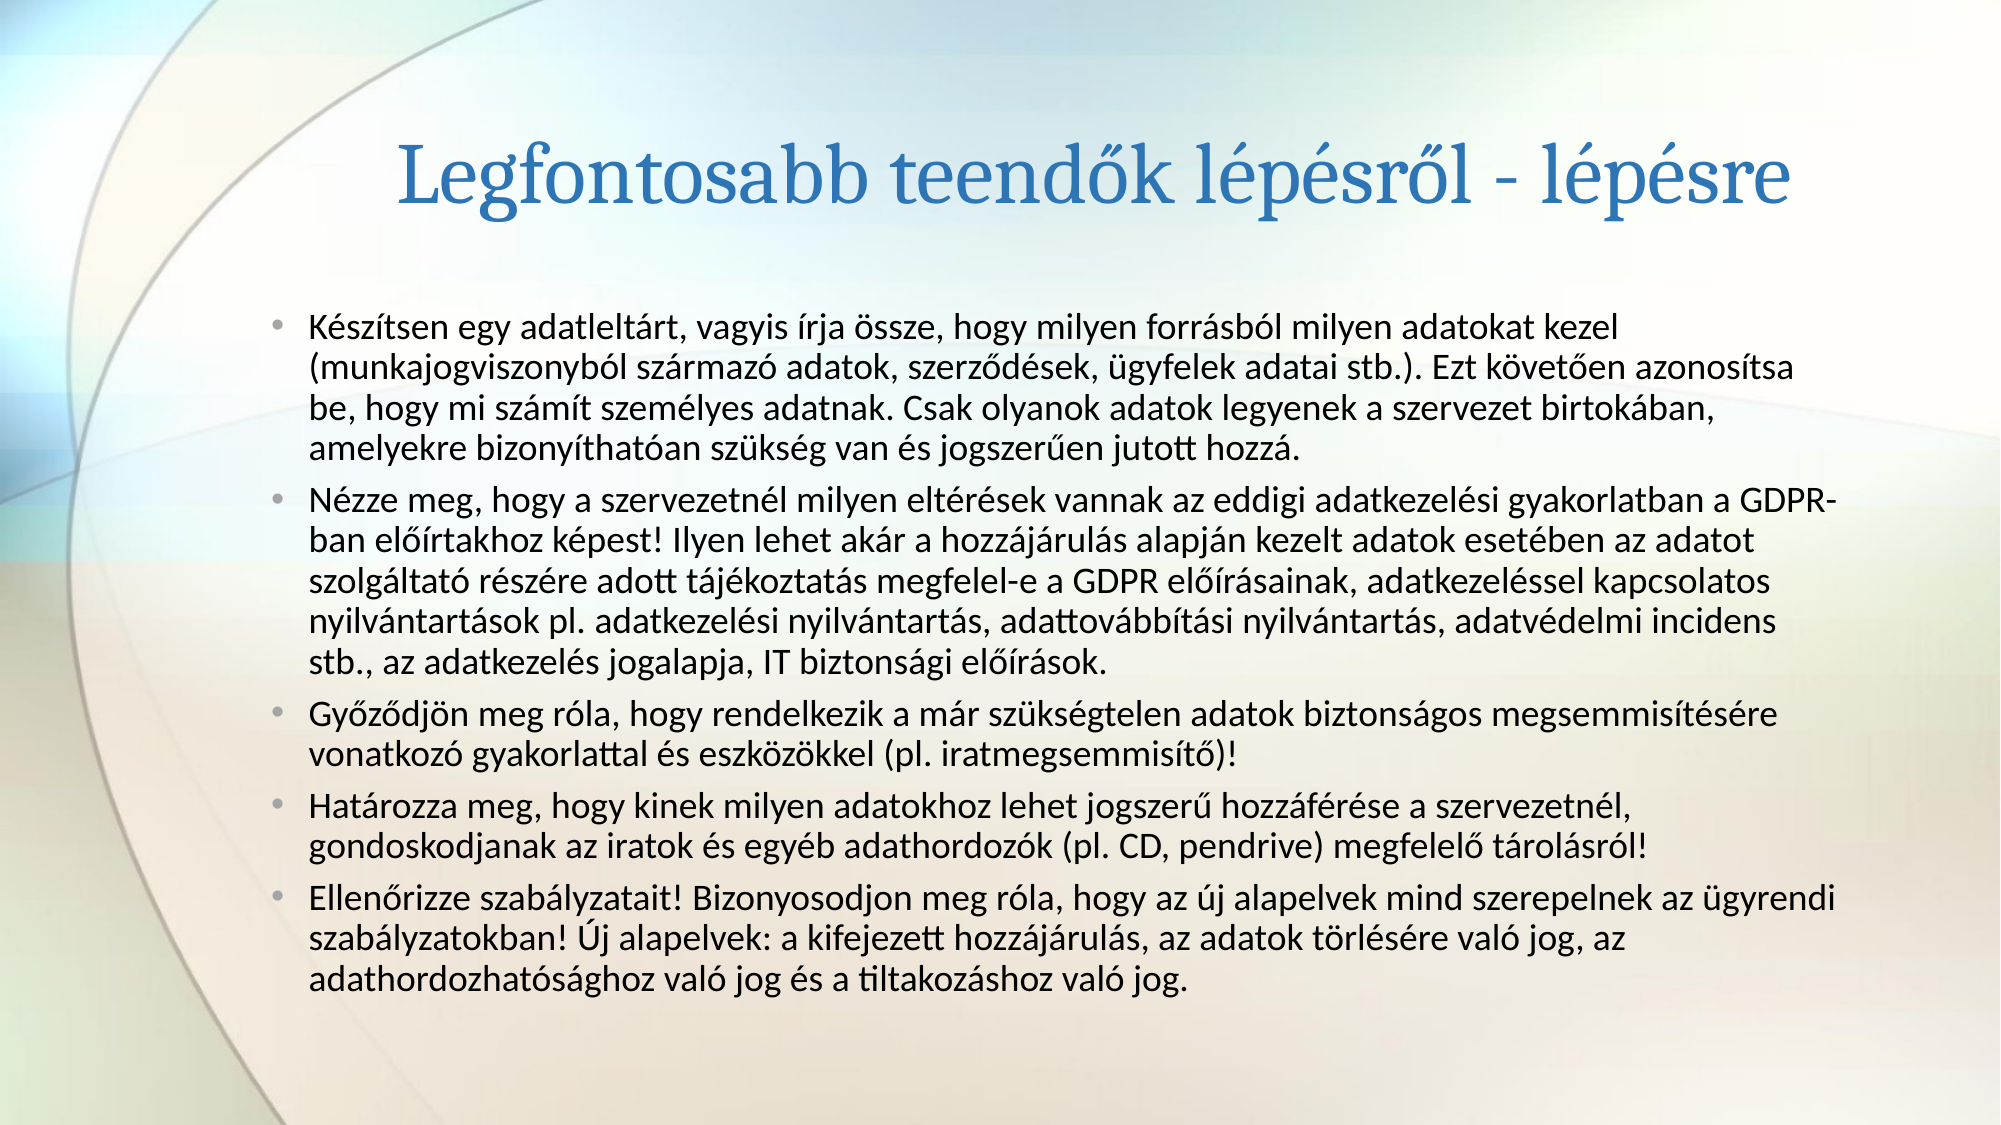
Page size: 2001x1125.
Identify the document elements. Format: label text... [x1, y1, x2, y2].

picture [0, 0, 2001, 1125]
title Legfontosabb teendők lépésről - lépésre [381, 59, 1863, 278]
list Készítsen egy adatleltárt, vagyis írja össze, hogy milyen forrásból milyen adatokat kezel (munkajogviszonyból származó adatok, szerződések, ügyfelek adatai stb.). Ezt követően azonosítsa be, hogy mi számít személyes adatnak. Csak olyanok adatok legyenek a szervezet birtokában, amelyekre bizonyíthatóan szükség van és jogszerűen jutott hozzá. Nézze meg, hogy a szervezetnél milyen eltérések vannak az eddigi adatkezelési gyakorlatban a GDPR-ban előírtakhoz képest! Ilyen lehet akár a hozzájárulás alapján kezelt adatok esetében az adatot szolgáltató részére adott tájékoztatás megfelel-e a GDPR előírásainak, adatkezeléssel kapcsolatos nyilvántartások pl. adatkezelési nyilvántartás, adattovábbítási nyilvántartás, adatvédelmi incidens stb., az adatkezelés jogalapja, IT biztonsági előírások. Győződjön meg róla, hogy rendelkezik a már szükségtelen adatok biztonságos megsemmisítésére vonatkozó gyakorlattal és eszközökkel (pl. iratmegsemmisítő)! Határozza meg, hogy kinek milyen adatokhoz lehet jogszerű hozzáférése a szervezetnél, gondoskodjanak az iratok és egyéb adathordozók (pl. CD, pendrive) megfelelő tárolásról! Ellenőrizze szabályzatait! Bizonyosodjon meg róla, hogy az új alapelvek mind szerepelnek az ügyrendi szabályzatokban! Új alapelvek: a kifejezett hozzájárulás, az adatok törlésére való jog, az adathordozhatósághoz való jog és a tiltakozáshoz való jog. [256, 299, 1863, 1049]
